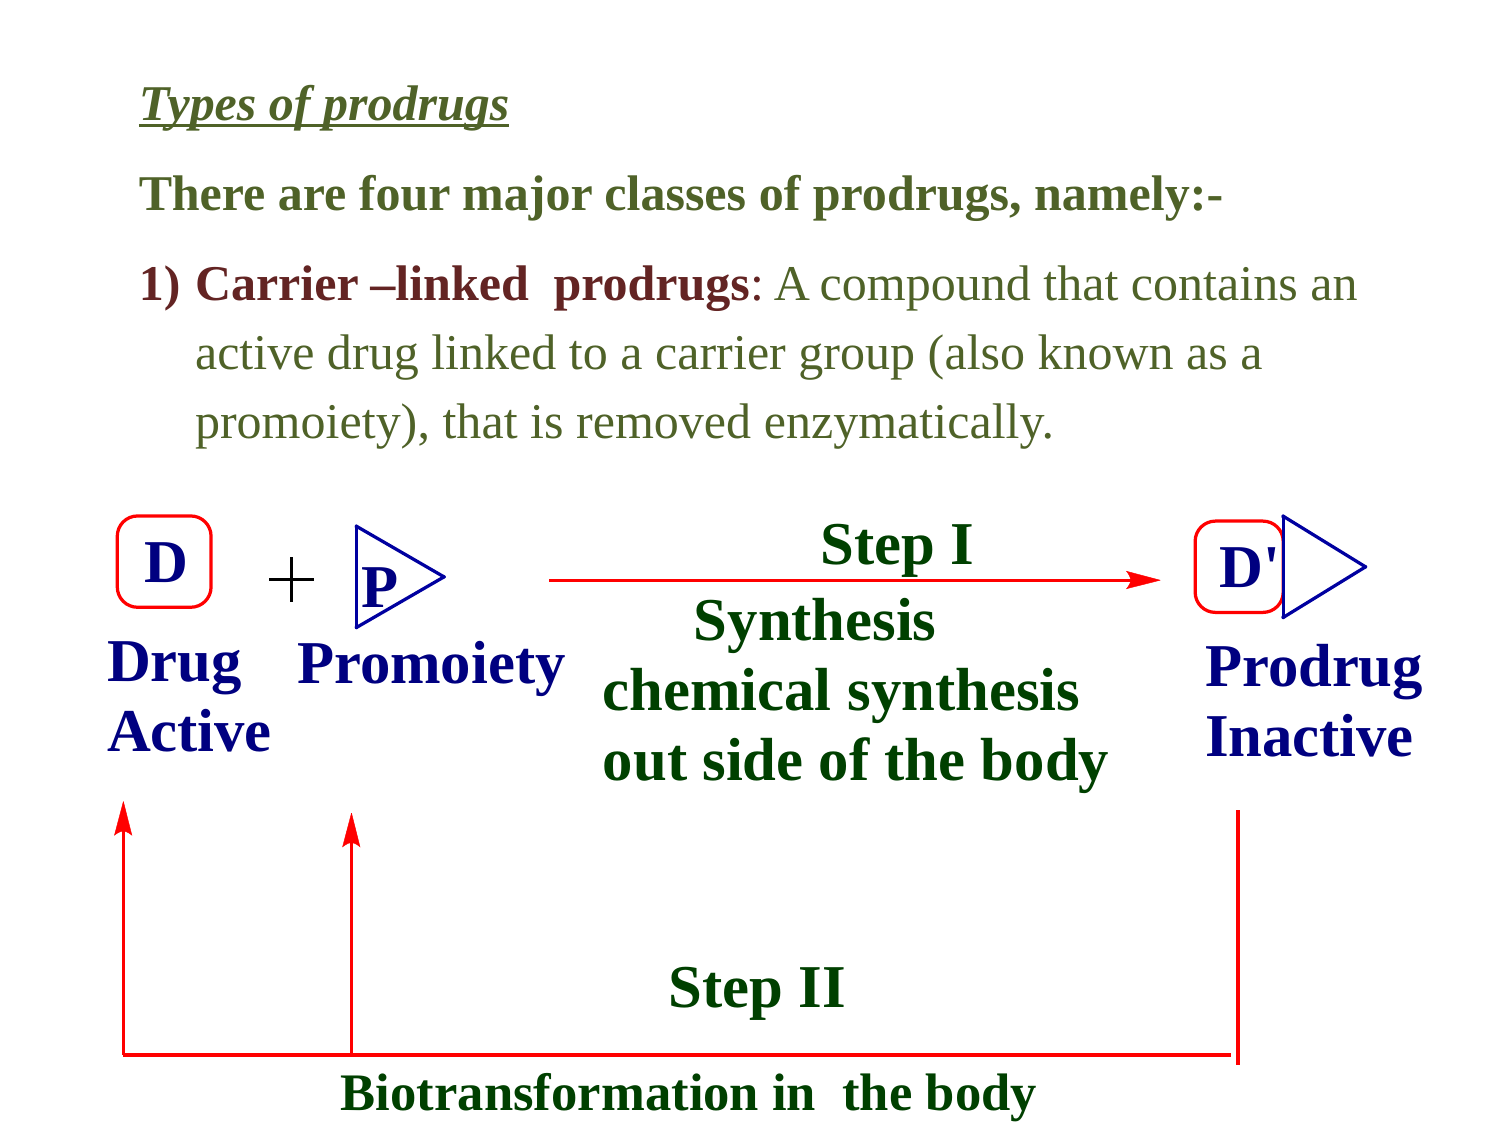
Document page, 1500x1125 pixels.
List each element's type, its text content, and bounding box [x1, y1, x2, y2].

text_box Types of prodrugs There are four major classes of prodrugs, namely:- Carrier –linked prodrugs: A compound that contains an active drug linked to a carrier group (also known as a promoiety), that is removed enzymatically. [123, 54, 1459, 456]
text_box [100, 497, 1435, 1125]
